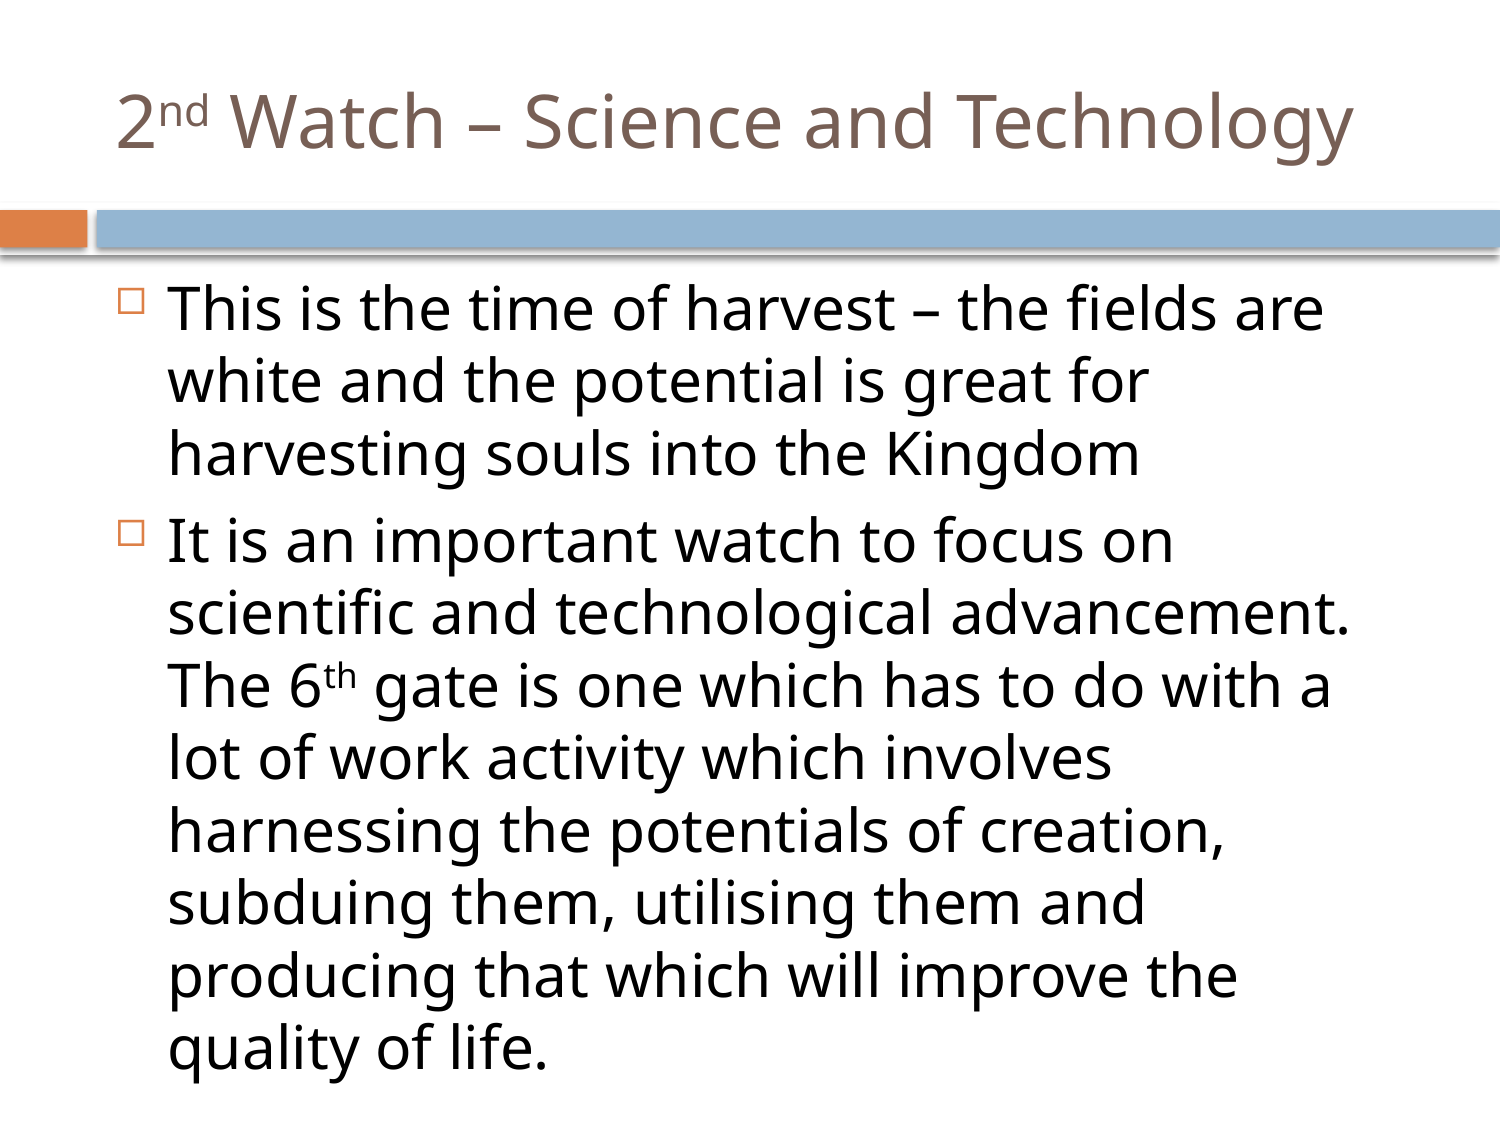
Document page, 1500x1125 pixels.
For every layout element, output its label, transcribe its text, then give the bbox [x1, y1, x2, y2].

list This is the time of harvest – the fields are white and the potential is great for harvesting souls into the Kingdom It is an important watch to focus on scientific and technological advancement. The 6th gate is one which has to do with a lot of work activity which involves harnessing the potentials of creation, subduing them, utilising them and producing that which will improve the quality of life. [100, 262, 1438, 1000]
title 2nd Watch – Science and Technology [100, 37, 1438, 200]
